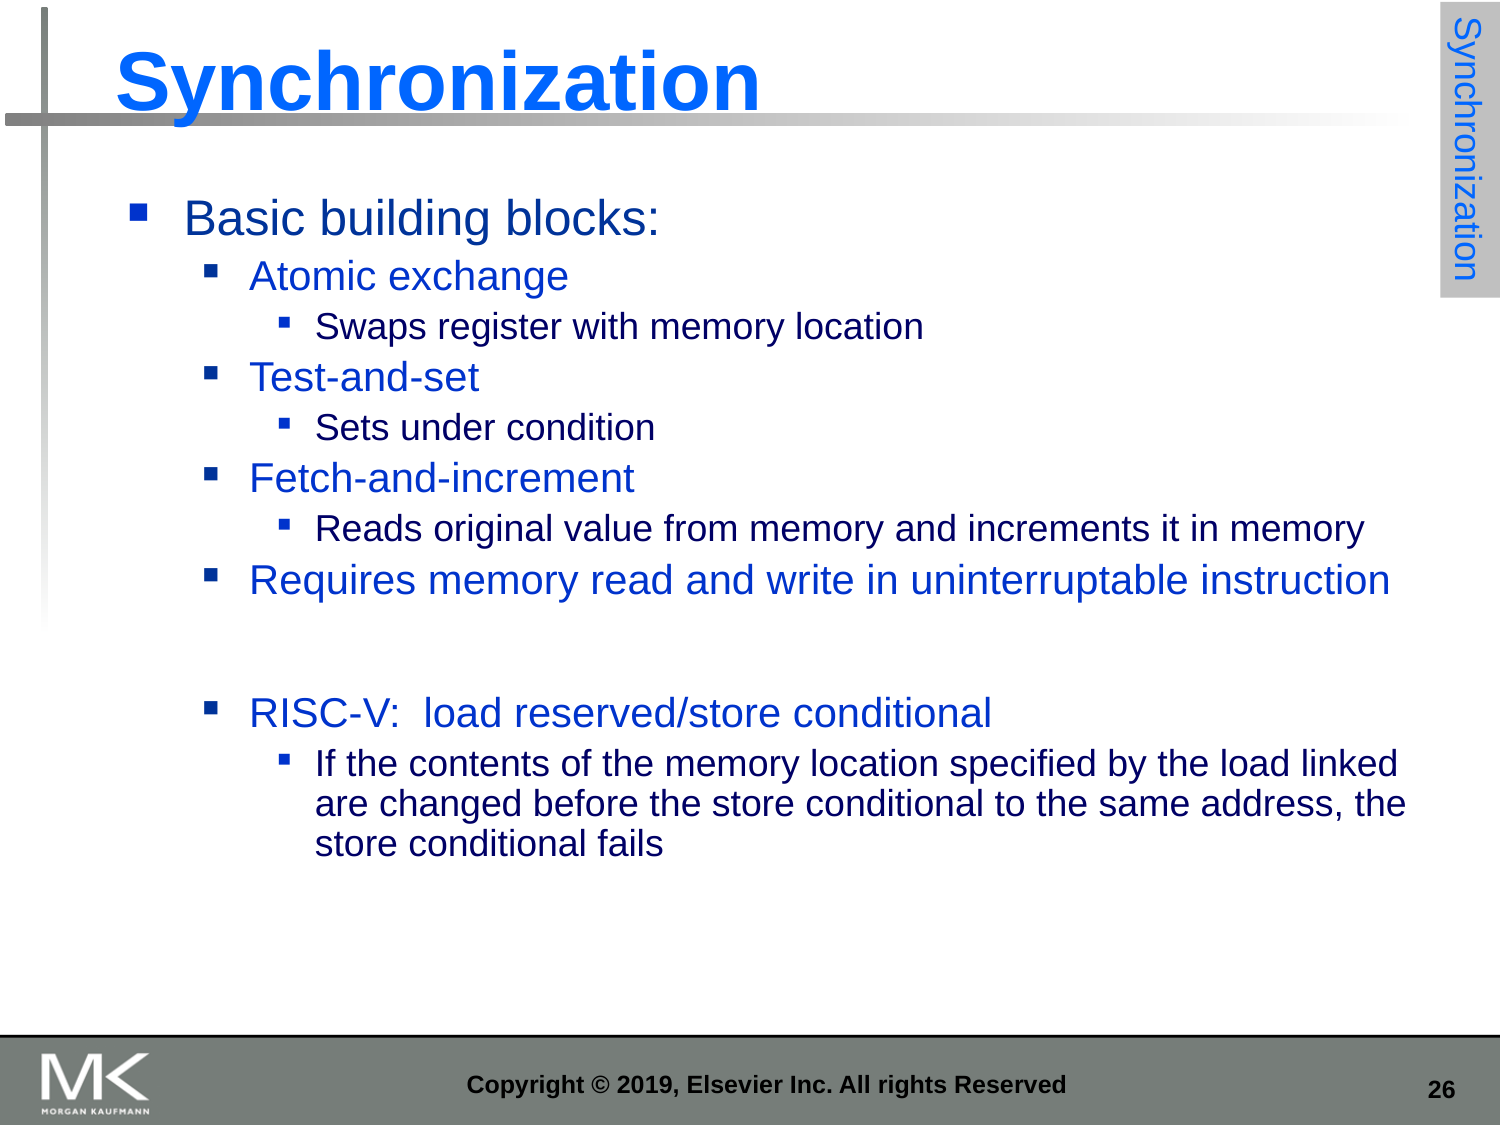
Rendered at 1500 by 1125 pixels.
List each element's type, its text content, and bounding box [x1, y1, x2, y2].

title Synchronization [100, 18, 1440, 135]
list Basic building blocks: Atomic exchange Swaps register with memory location Test-and-set Sets under condition Fetch-and-increment Reads original value from memory and increments it in memory Requires memory read and write in uninterruptable instruction RISC-V: load reserved/store conditional If the contents of the memory location specified by the load linked are changed before the store conditional to the same address, the store conditional fails [111, 184, 1470, 1024]
picture [29, 1046, 160, 1123]
text_box Synchronization [1440, 1, 1500, 298]
footer Copyright © 2019, Elsevier Inc. All rights Reserved [170, 1046, 1365, 1106]
